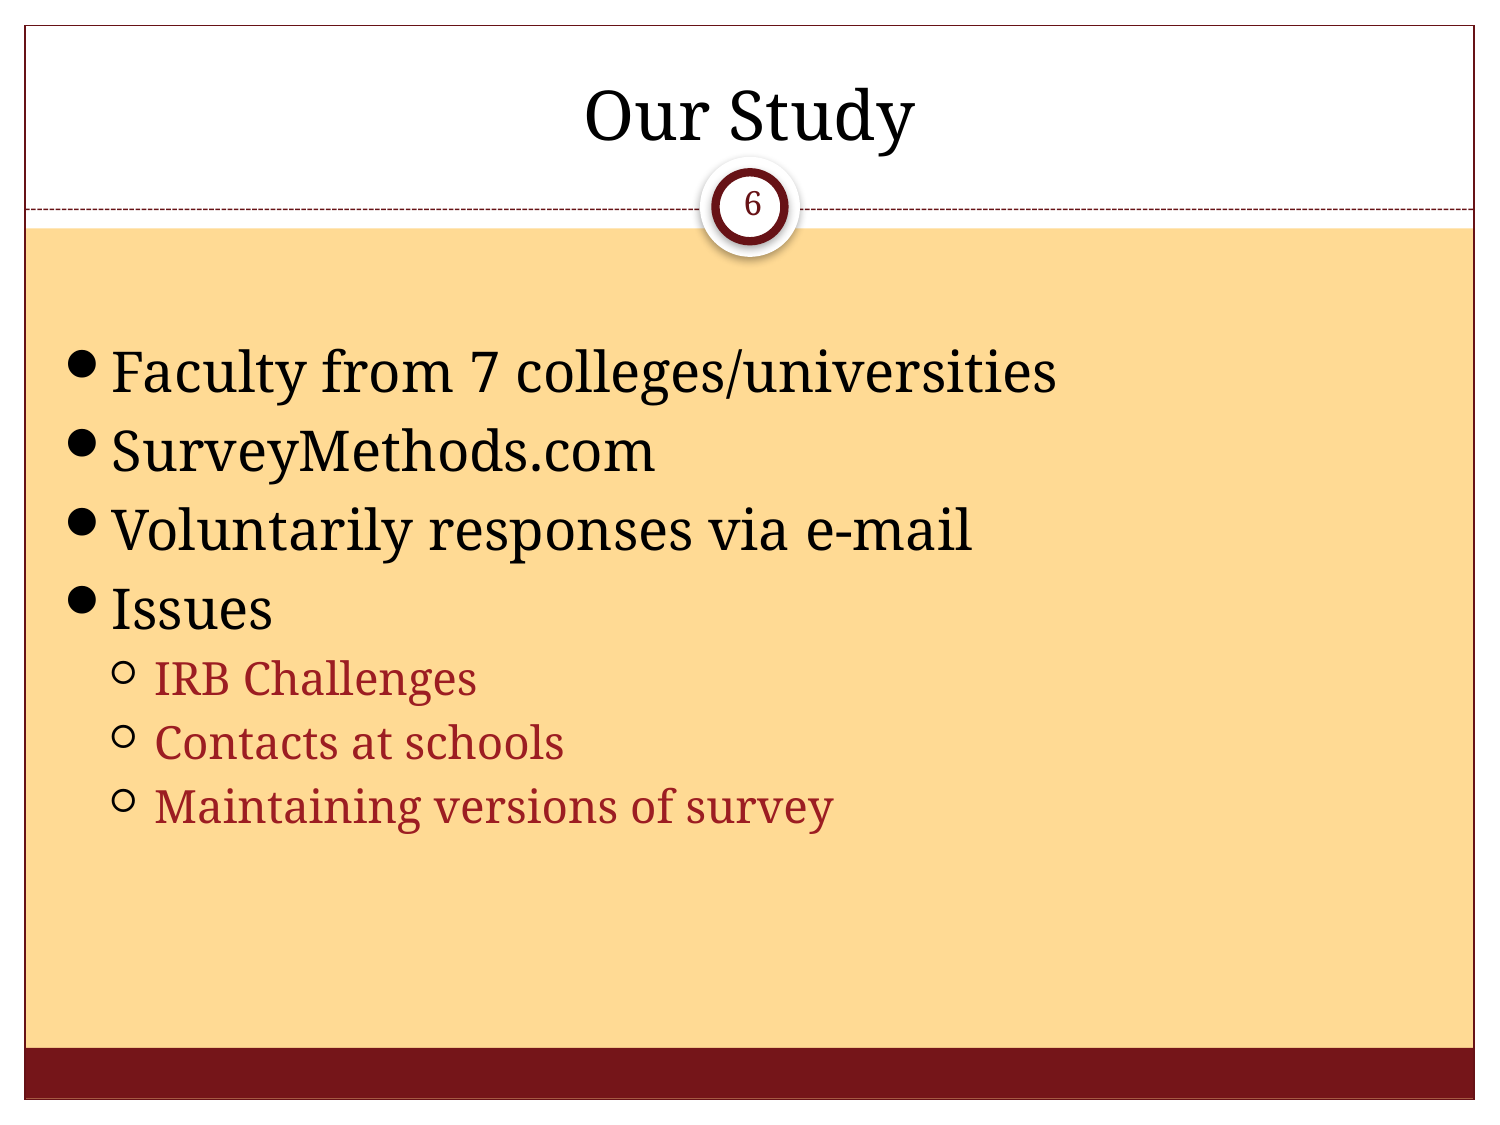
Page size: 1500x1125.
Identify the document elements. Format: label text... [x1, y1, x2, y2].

title Our Study [49, 37, 1450, 162]
list Faculty from 7 colleges/universities SurveyMethods.com Voluntarily responses via e-mail Issues IRB Challenges Contacts at schools Maintaining versions of survey [49, 250, 1445, 1001]
slide_number 6 [715, 168, 791, 241]
